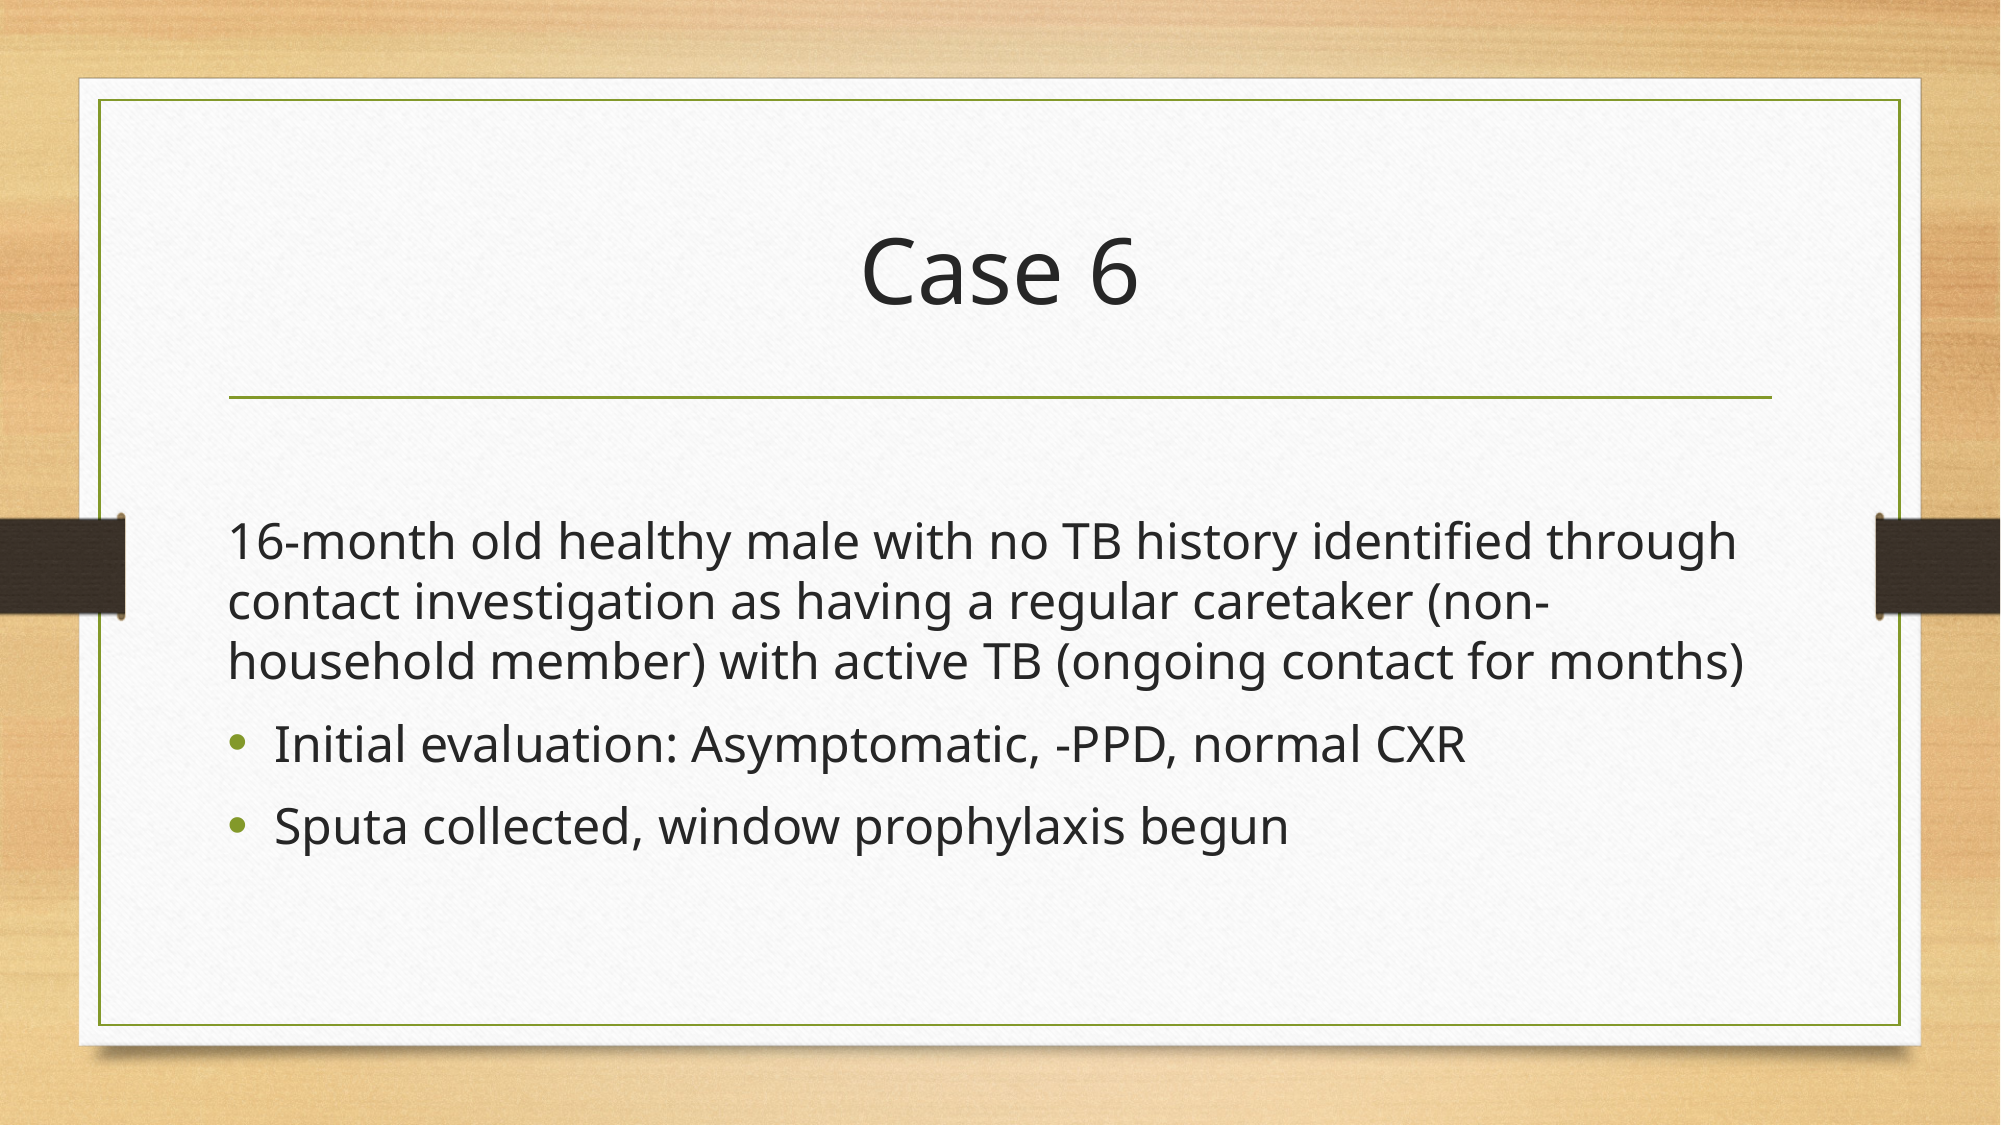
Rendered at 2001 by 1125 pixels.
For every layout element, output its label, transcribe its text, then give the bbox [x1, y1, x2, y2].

picture [0, 0, 2001, 1125]
list 16-month old healthy male with no TB history identified through contact investigation as having a regular caretaker (non-household member) with active TB (ongoing contact for months) Initial evaluation: Asymptomatic, -PPD, normal CXR Sputa collected, window prophylaxis begun [212, 419, 1788, 1043]
title Case 6 [212, 161, 1788, 375]
